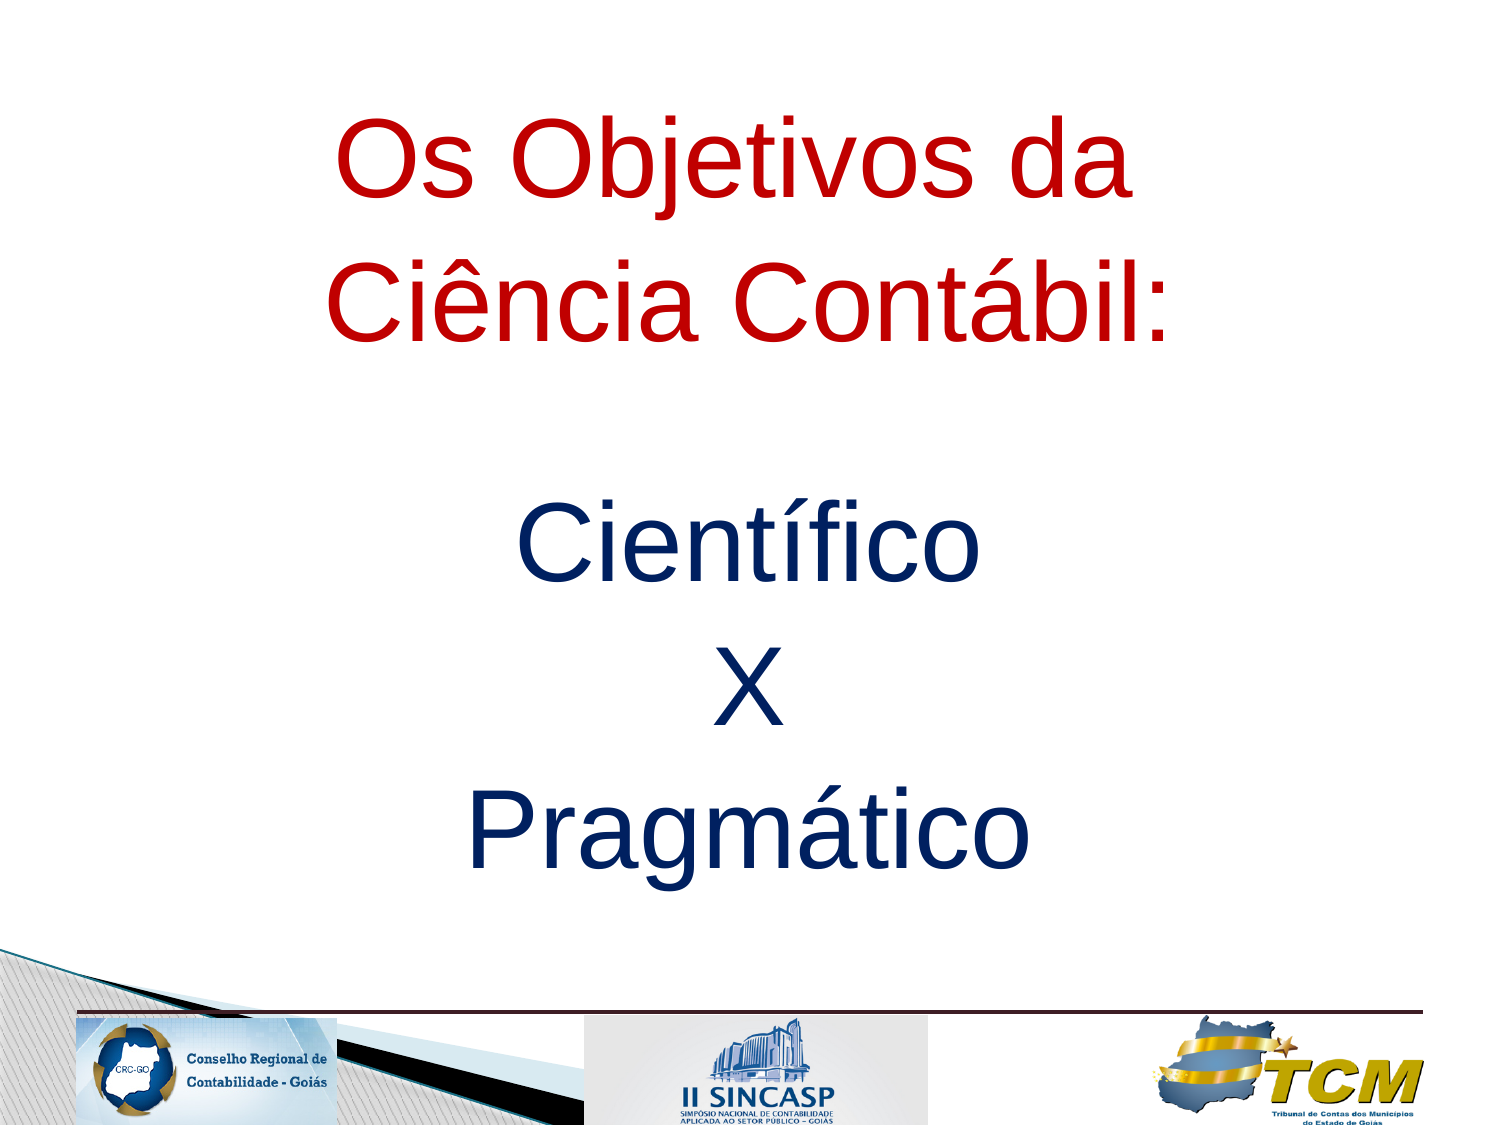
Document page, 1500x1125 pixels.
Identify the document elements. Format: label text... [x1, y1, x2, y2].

picture [76, 1018, 337, 1125]
picture [584, 1015, 928, 1125]
list Os Objetivos da Ciência Contábil: Científico X Pragmático [64, 77, 1415, 858]
picture [1151, 1015, 1424, 1125]
